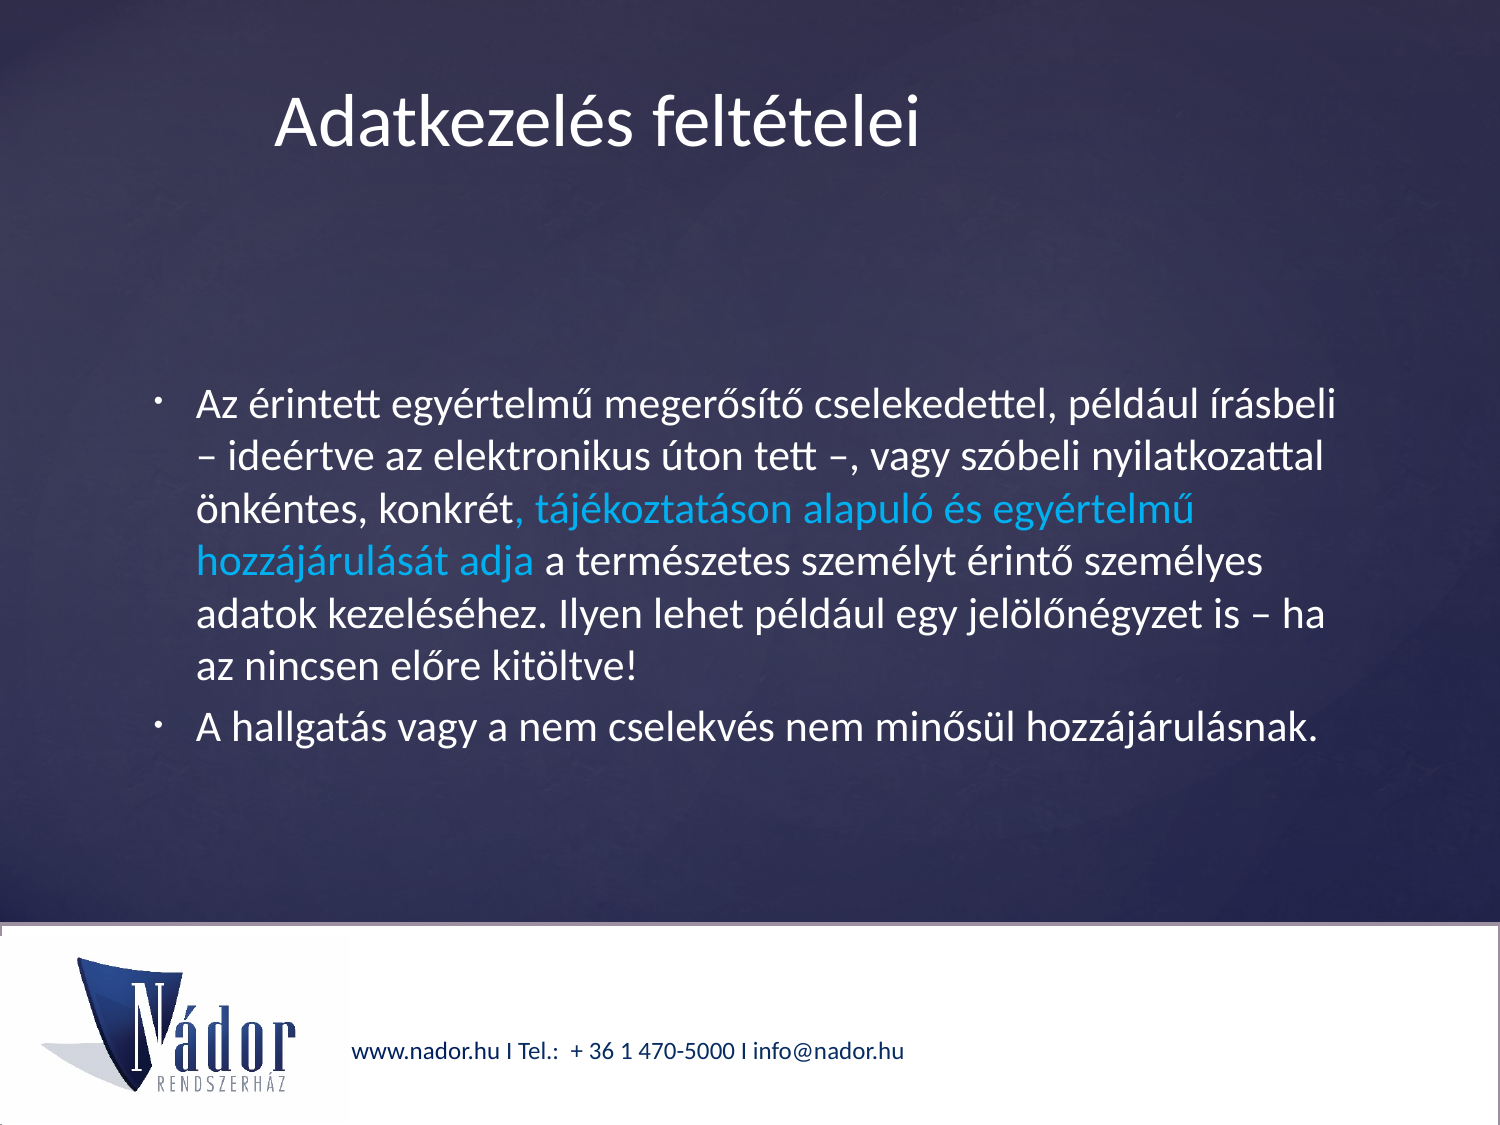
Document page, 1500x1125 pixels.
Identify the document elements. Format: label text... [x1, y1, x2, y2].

text_box [0, 922, 1500, 1125]
list Az érintett egyértelmű megerősítő cselekedettel, például írásbeli – ideértve az elektronikus úton tett –, vagy szóbeli nyilatkozattal önkéntes, konkrét, tájékoztatáson alapuló és egyértelmű hozzájárulását adja a természetes személyt érintő személyes adatok kezeléséhez. Ilyen lehet például egy jelölőnégyzet is – ha az nincsen előre kitöltve! A hallgatás vagy a nem cselekvés nem minősül hozzájárulásnak. [135, 314, 1353, 811]
title Adatkezelés feltételei [259, 19, 1241, 170]
picture [0, 935, 349, 1125]
text_box www.nador.hu I Tel.: + 36 1 470-5000 I info@nador.hu [357, 1027, 1317, 1073]
